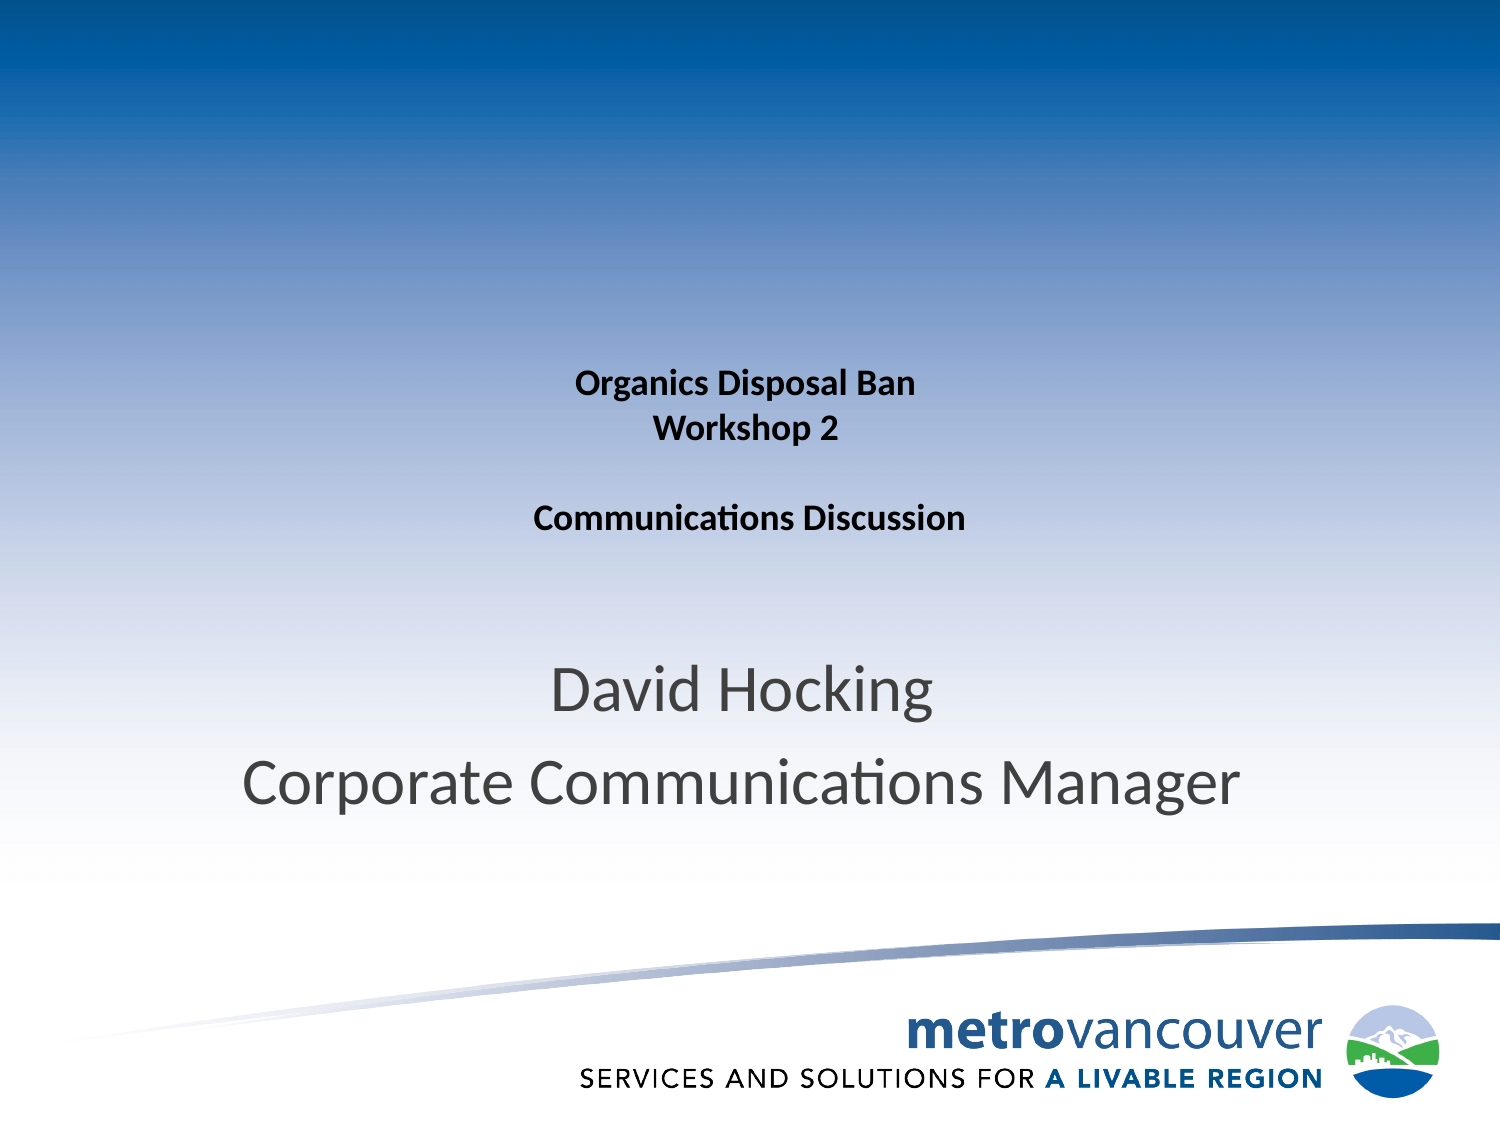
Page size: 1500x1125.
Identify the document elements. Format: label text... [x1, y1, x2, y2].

subtitle David Hocking Corporate Communications Manager [224, 637, 1276, 926]
picture [0, 0, 1500, 1100]
title Organics Disposal Ban Workshop 2 Communications Discussion [112, 349, 1388, 591]
